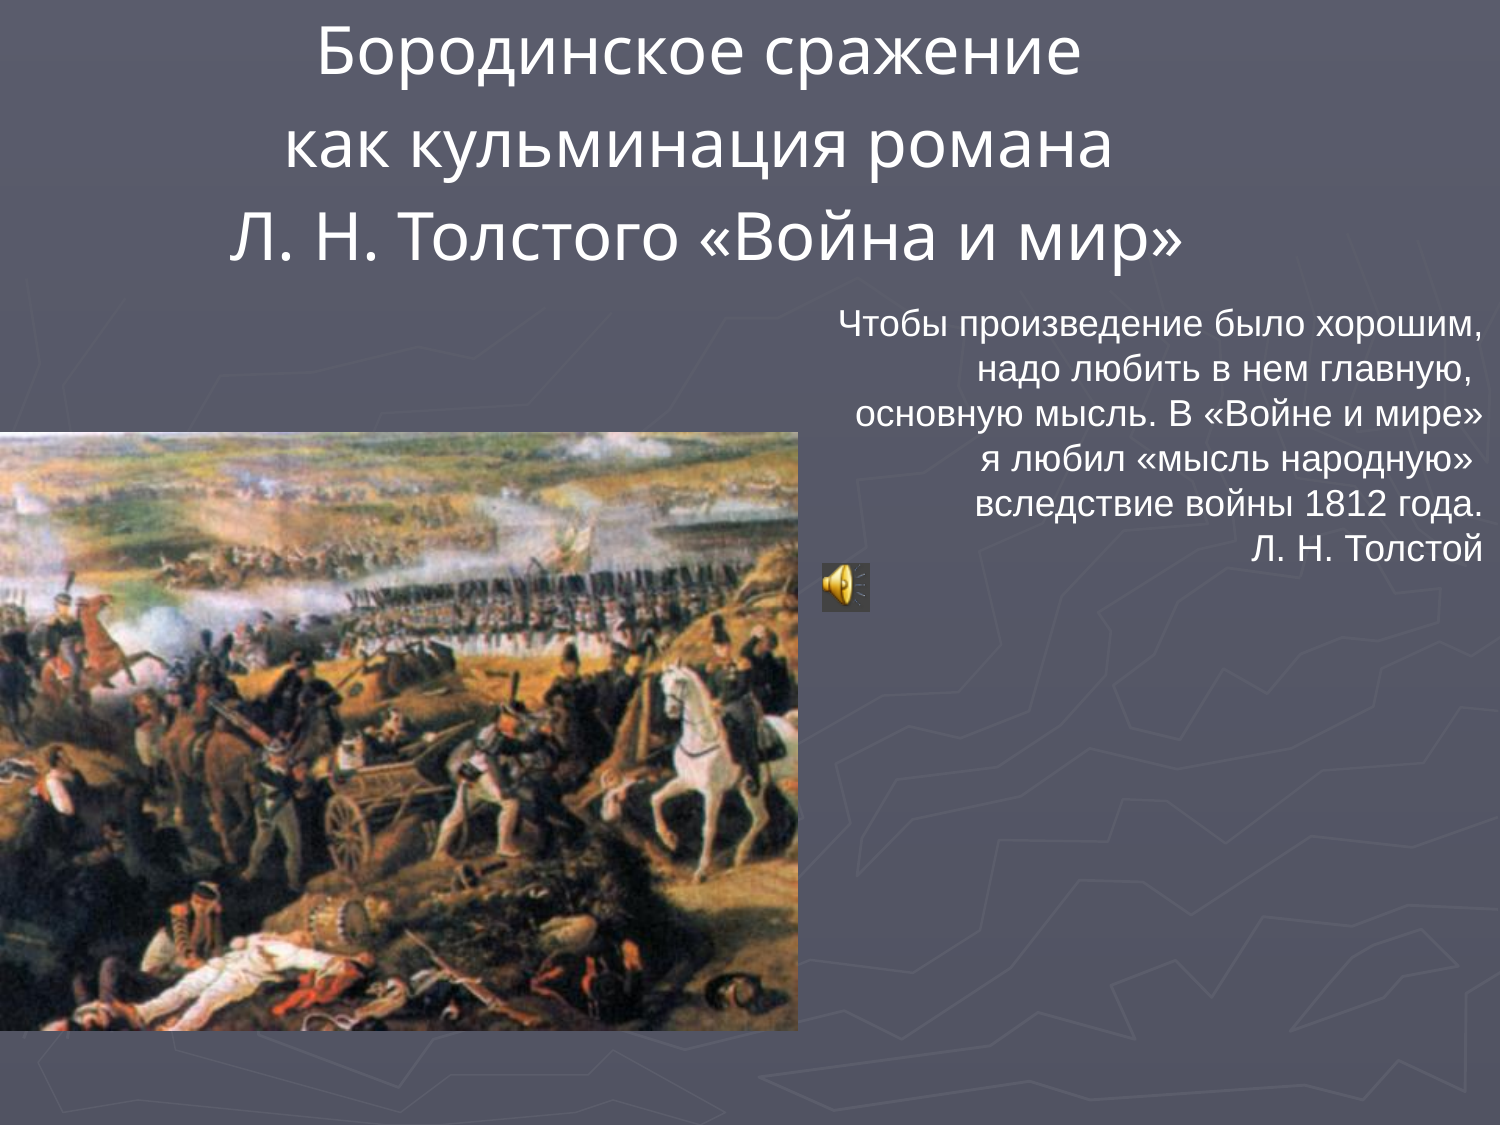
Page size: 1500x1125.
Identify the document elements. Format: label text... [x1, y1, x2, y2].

picture [820, 562, 872, 613]
text_box Чтобы произведение было хорошим, надо любить в нем главную, основную мысль. В «Войне и мире» я любил «мысль народную» вследствие войны 1812 года. Л. Н. Толстой [822, 291, 1499, 576]
subtitle Бородинское сражение как кульминация романа Л. Н. Толстого «Война и мир» [182, 0, 1234, 288]
picture [0, 432, 798, 1031]
